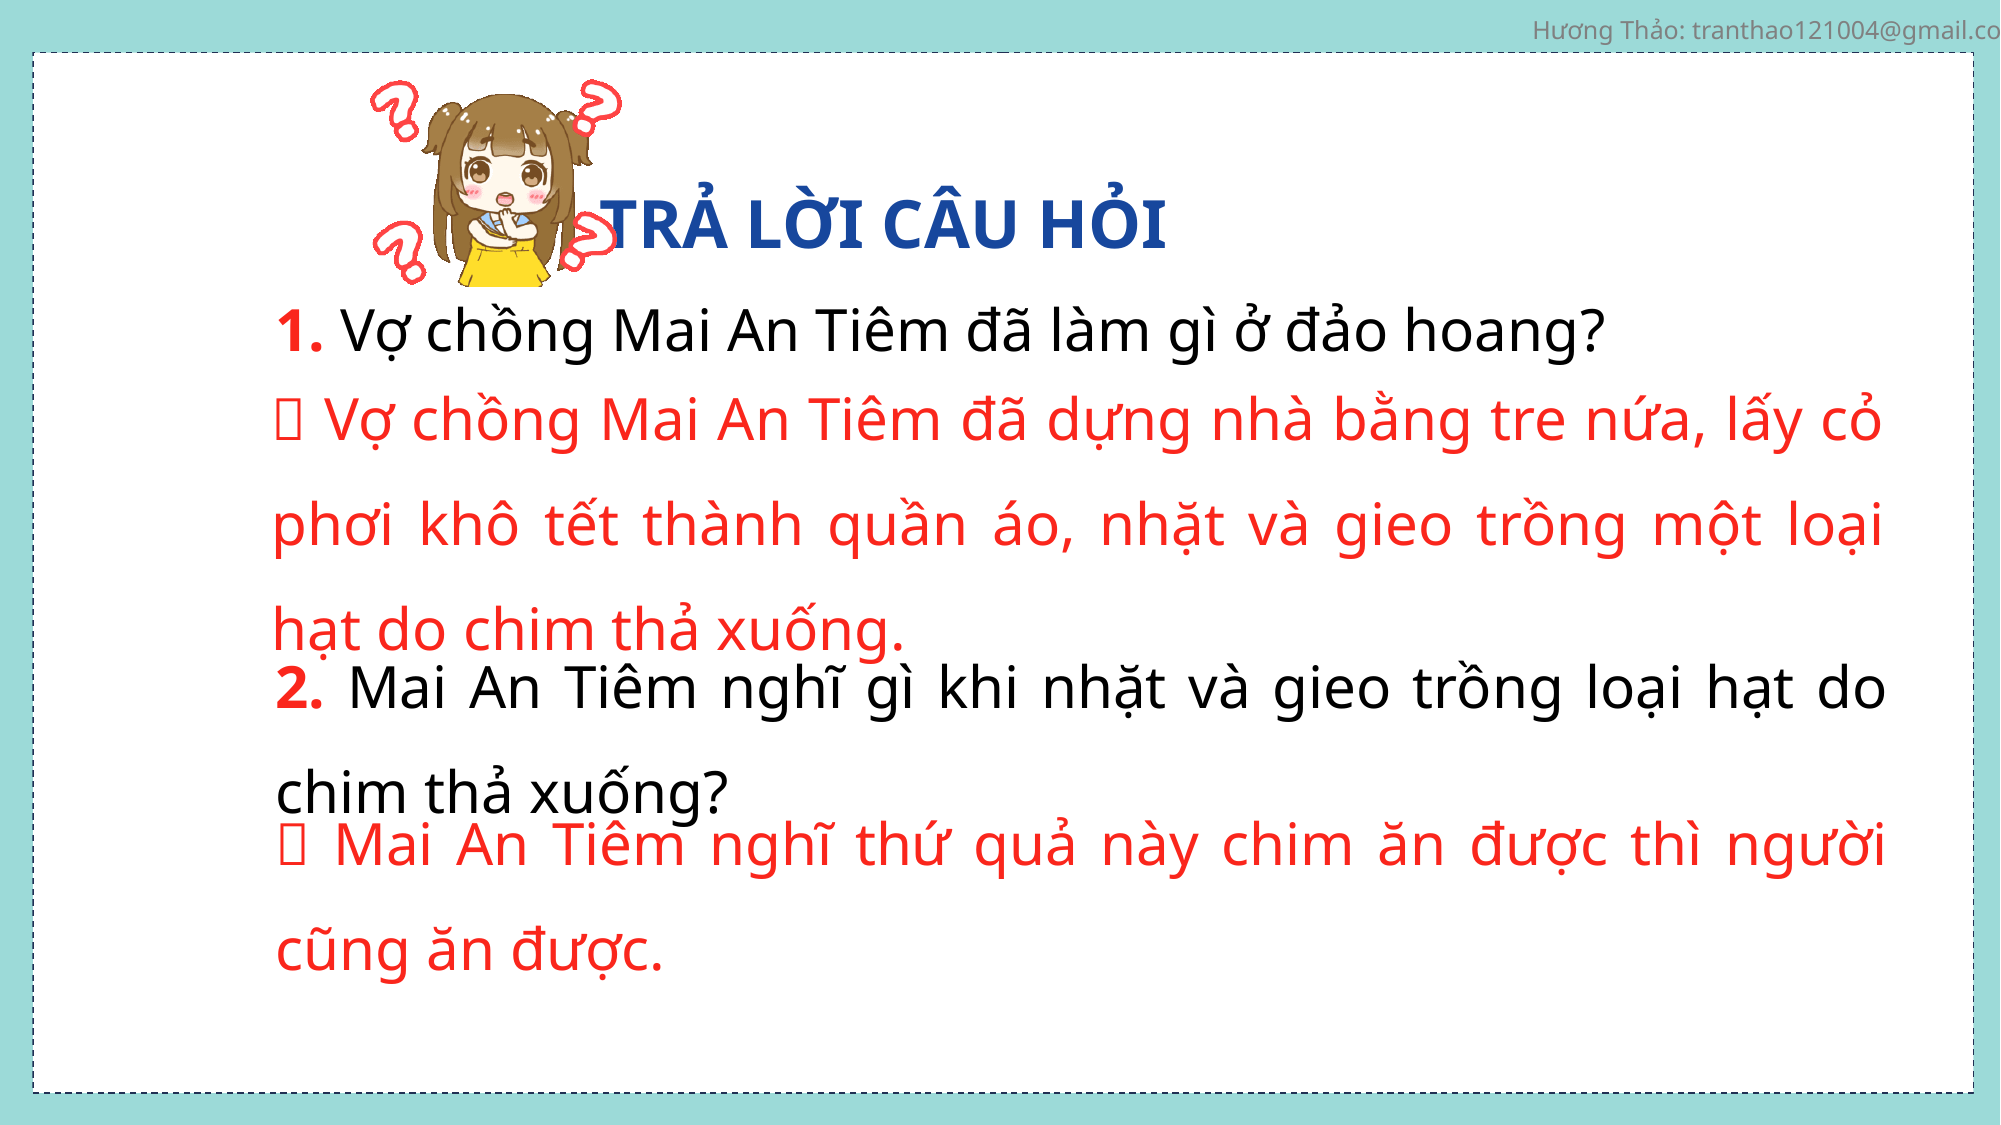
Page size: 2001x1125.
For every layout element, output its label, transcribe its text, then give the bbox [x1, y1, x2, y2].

picture [346, 55, 647, 300]
text_box  Vợ chồng Mai An Tiêm đã dựng nhà bằng tre nứa, lấy cỏ phơi khô tết thành quần áo, nhặt và gieo trồng một loại hạt do chim thả xuống. [257, 339, 1900, 670]
text_box TRẢ LỜI CÂU HỎI [651, 134, 1210, 250]
text_box 2. Mai An Tiêm nghĩ gì khi nhặt và gieo trồng loại hạt do chim thả xuống? [260, 608, 1904, 764]
text_box  Mai An Tiêm nghĩ thứ quả này chim ăn được thì người cũng ăn được. [260, 764, 1904, 990]
text_box 1. Vợ chồng Mai An Tiêm đã làm gì ở đảo hoang? [260, 250, 1904, 371]
